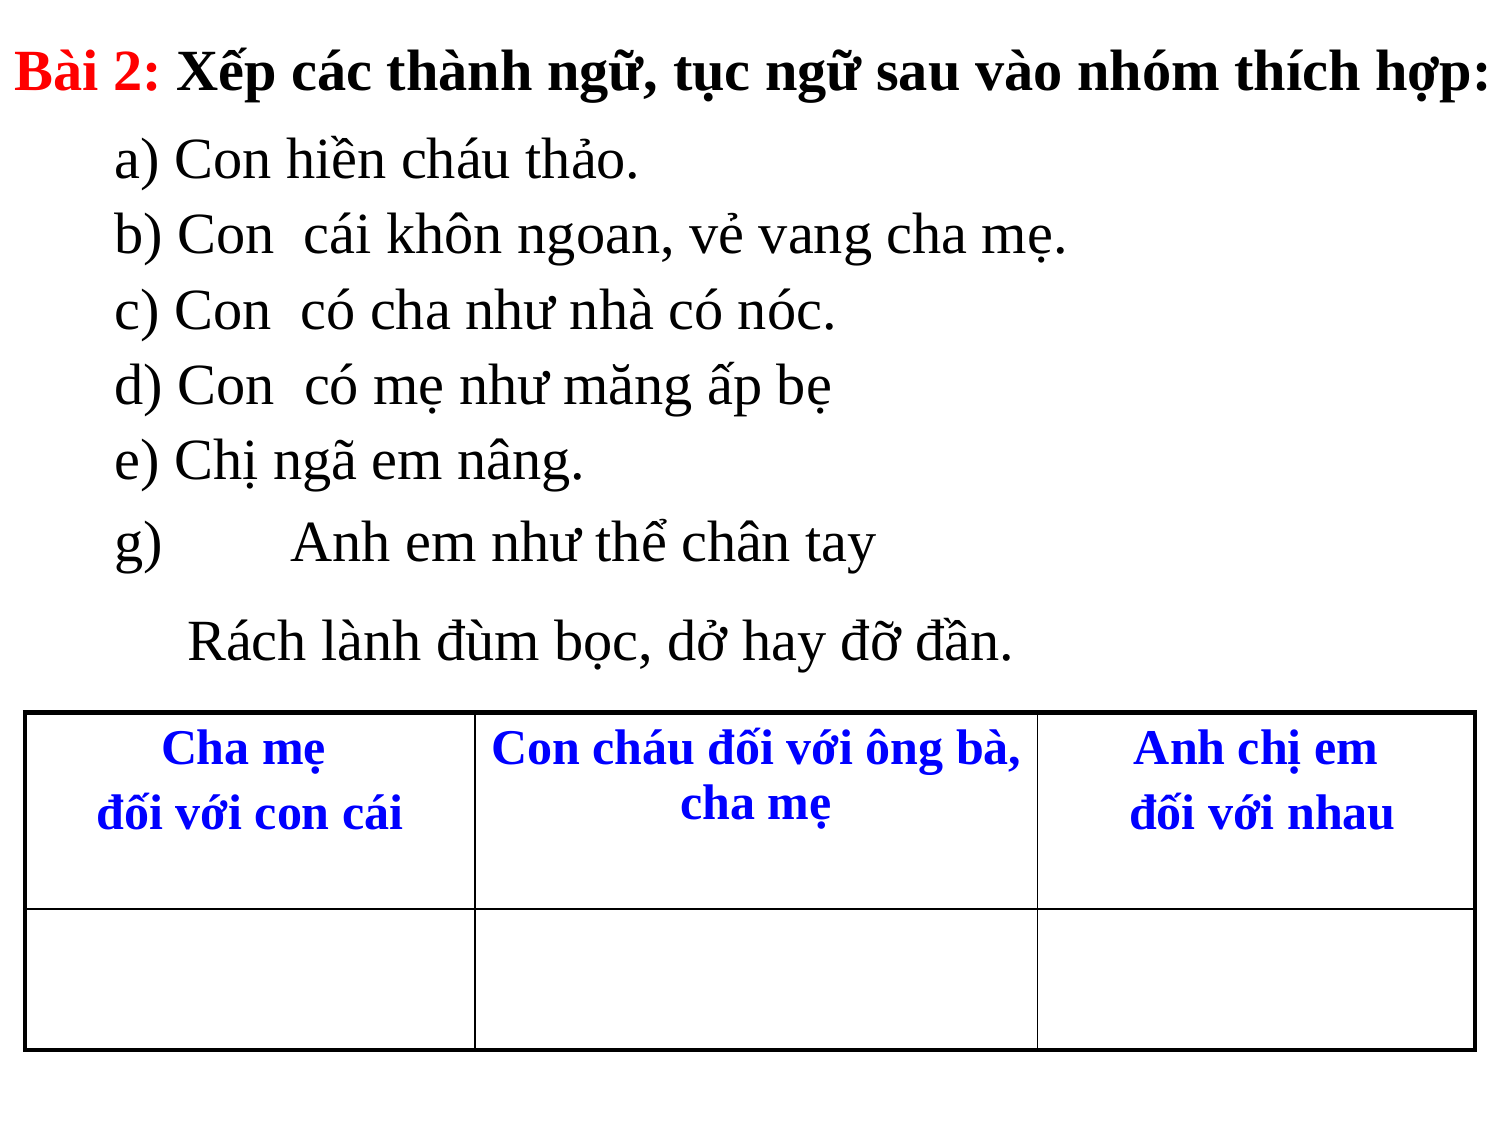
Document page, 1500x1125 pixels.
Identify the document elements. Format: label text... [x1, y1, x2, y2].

table_cell [27, 910, 474, 1048]
table_header Anh chị em đối với nhau [1038, 715, 1473, 908]
table_header Con cháu đối với ông bà, cha mẹ [476, 715, 1037, 908]
table_header Cha mẹ đối với con cái [27, 715, 474, 908]
table_cell [1038, 910, 1473, 1048]
text_box c) Con có cha như nhà có nóc. [99, 264, 963, 349]
text_box b) Con cái khôn ngoan, vẻ vang cha mẹ. [99, 187, 1164, 273]
text_box a) Con hiền cháu thảo. [99, 112, 738, 187]
text_box g) Anh em như thể chân tay Rách lành đùm bọc, dở hay đỡ đần. [99, 495, 1038, 680]
text_box d) Con có mẹ như măng ấp bẹ [99, 349, 963, 424]
text_box Bài 2: Xếp các thành ngữ, tục ngữ sau vào nhóm thích hợp: [0, 24, 1500, 110]
text_box e) Chị ngã em nâng. [99, 414, 863, 495]
table_cell [476, 910, 1037, 1048]
